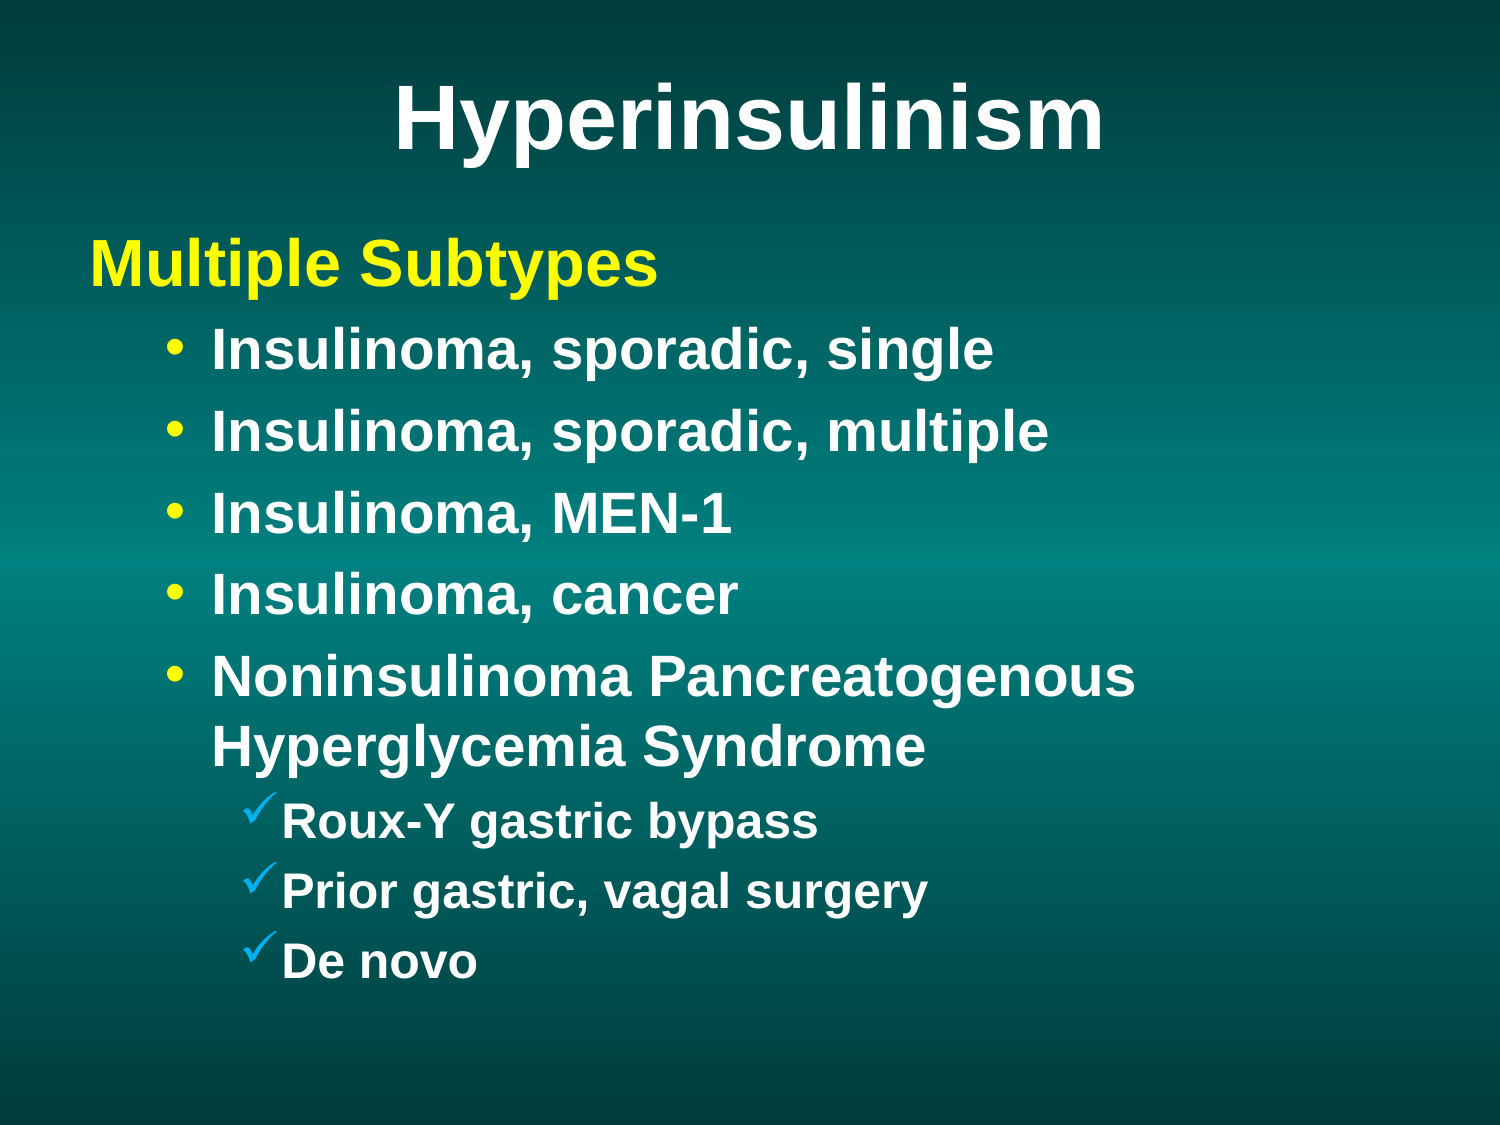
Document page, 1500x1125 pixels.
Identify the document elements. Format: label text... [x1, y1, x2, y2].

title Hyperinsulinism [75, 50, 1425, 208]
list Multiple Subtypes Insulinoma, sporadic, single Insulinoma, sporadic, multiple Insulinoma, MEN-1 Insulinoma, cancer Noninsulinoma Pancreatogenous Hyperglycemia Syndrome Roux-Y gastric bypass Prior gastric, vagal surgery De novo [75, 212, 1425, 1038]
